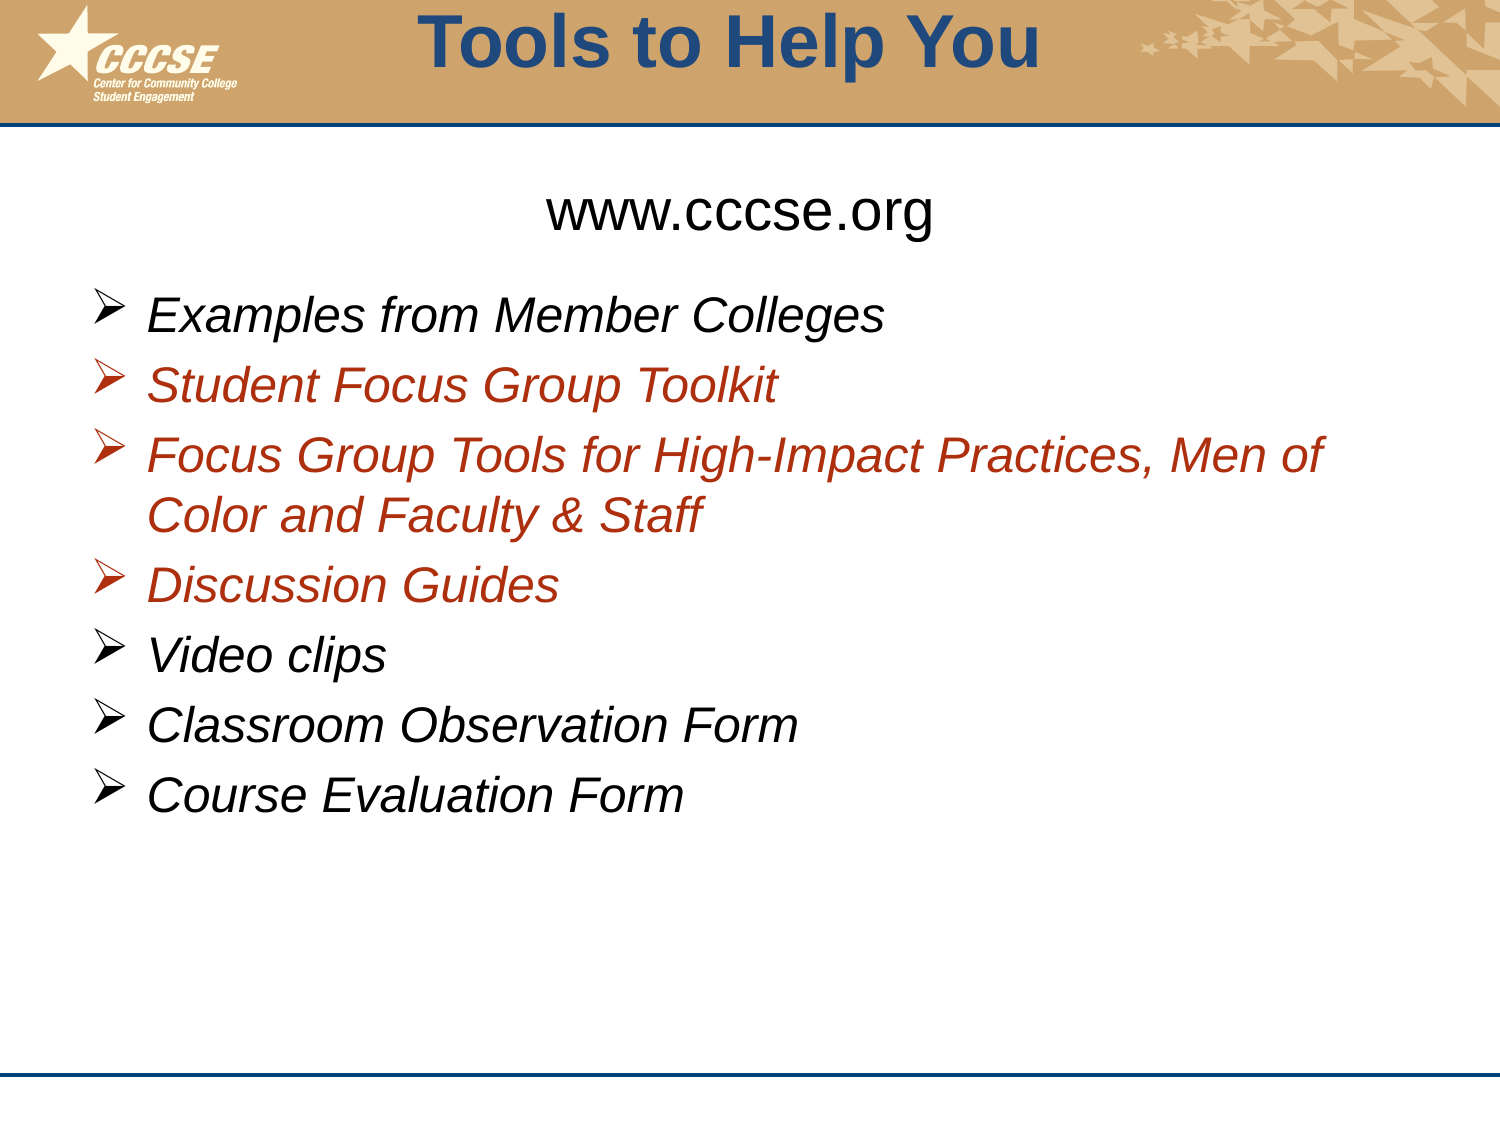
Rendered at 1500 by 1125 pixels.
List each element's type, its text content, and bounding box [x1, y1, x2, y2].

list Examples from Member Colleges Student Focus Group Toolkit Focus Group Tools for High-Impact Practices, Men of Color and Faculty & Staff Discussion Guides Video clips Classroom Observation Form Course Evaluation Form [75, 275, 1377, 1091]
title Tools to Help You www.cccse.org [81, 0, 1400, 350]
